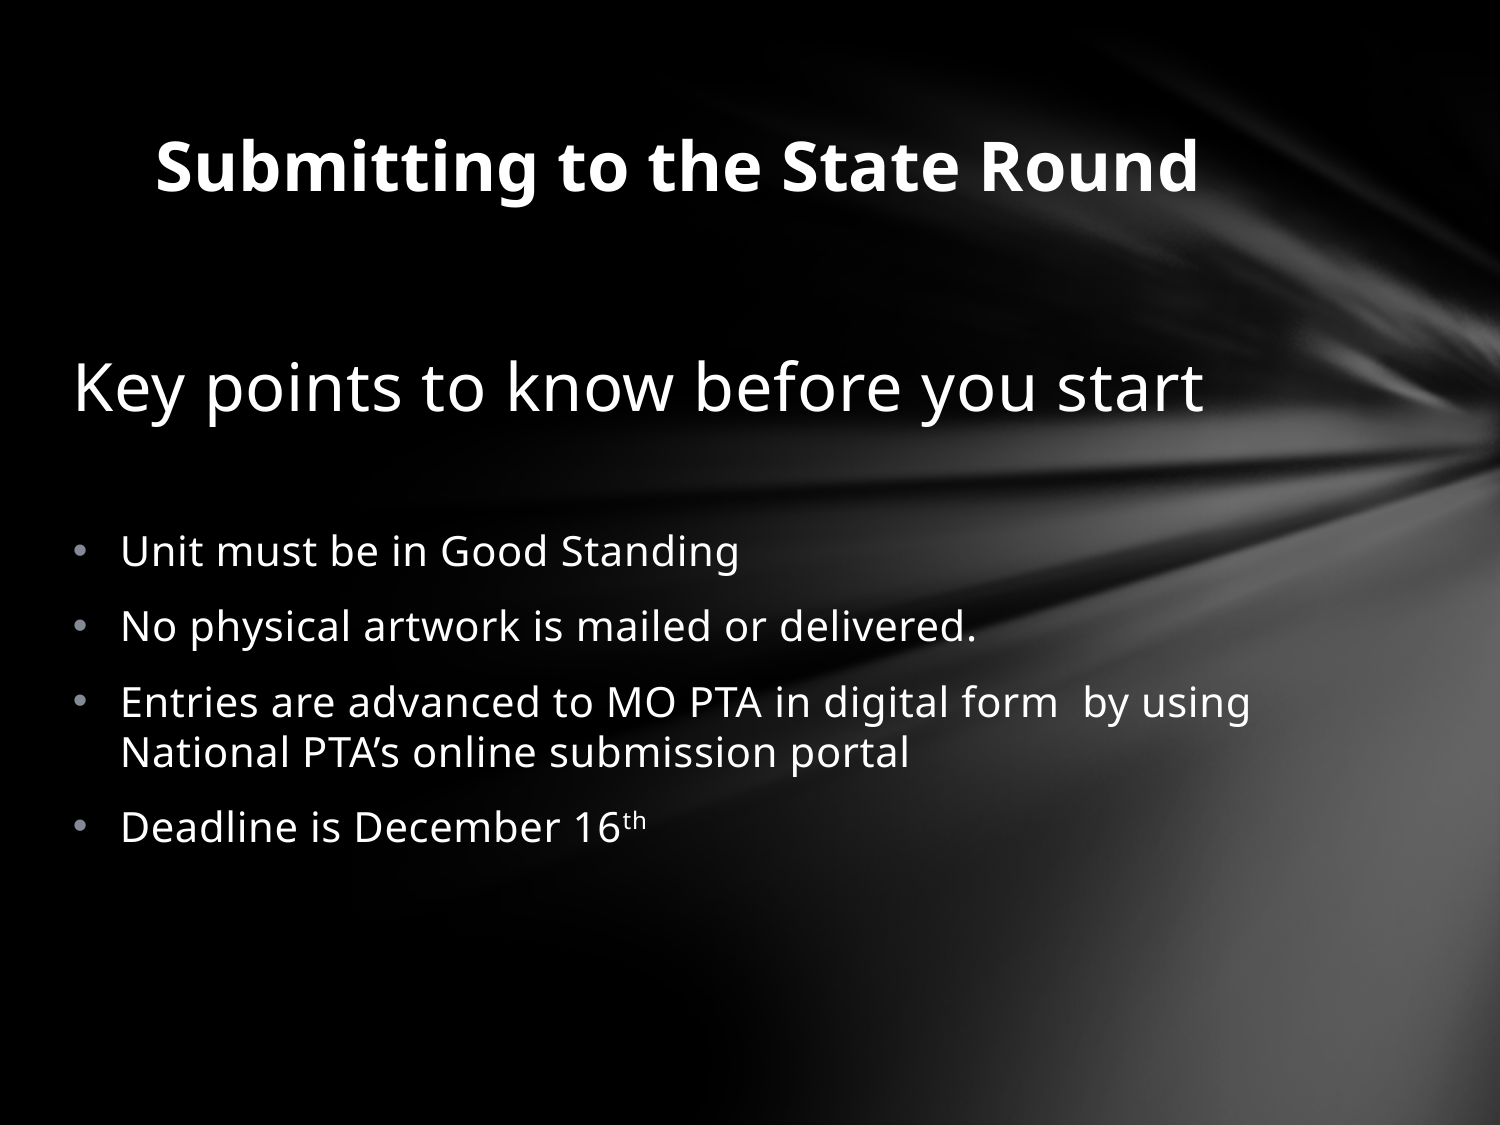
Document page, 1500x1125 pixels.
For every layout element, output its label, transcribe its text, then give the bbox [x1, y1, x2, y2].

title Submitting to the State Round [57, 37, 1318, 213]
list Key points to know before you start Unit must be in Good Standing No physical artwork is mailed or delivered. Entries are advanced to MO PTA in digital form by using National PTA’s online submission portal Deadline is December 16th [57, 337, 1318, 1015]
